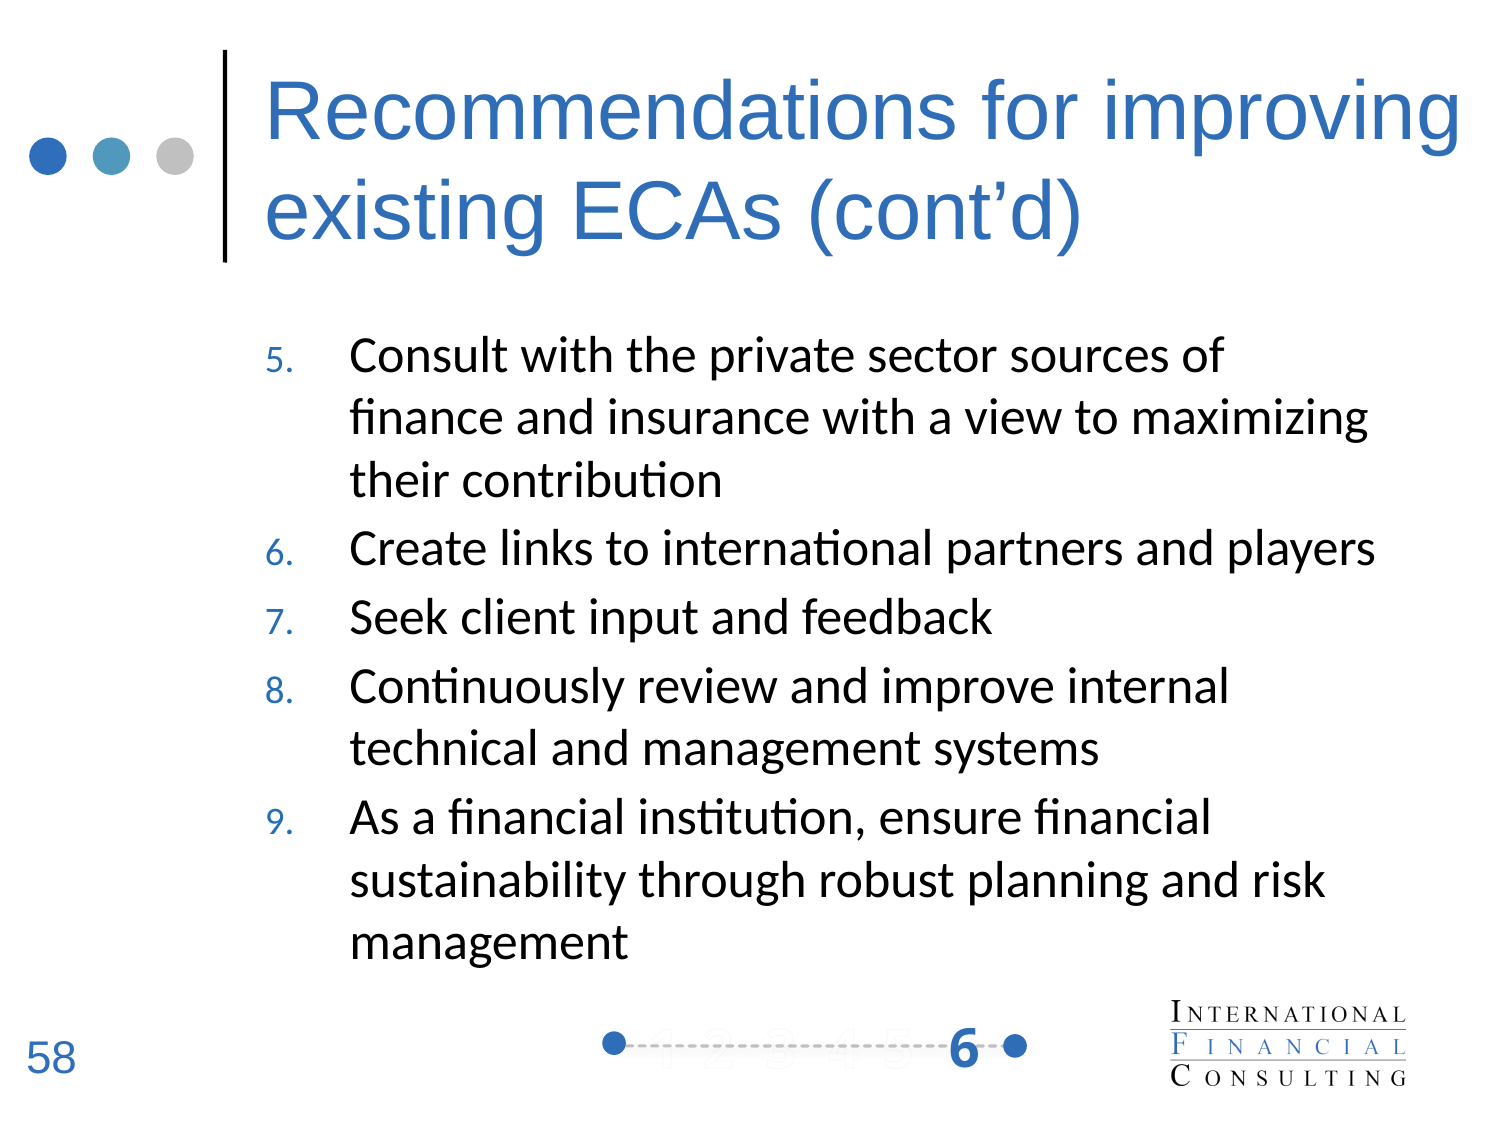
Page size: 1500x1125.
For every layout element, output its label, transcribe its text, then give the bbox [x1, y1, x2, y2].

title Recommendations for improving existing ECAs (cont’d) [249, 30, 1500, 282]
picture [1170, 1000, 1406, 1086]
text_box 6 [933, 1006, 996, 1086]
slide_number 58 [0, 1020, 104, 1096]
list Consult with the private sector sources of finance and insurance with a view to maximizing their contribution Create links to international partners and players Seek client input and feedback Continuously review and improve internal technical and management systems As a financial institution, ensure financial sustainability through robust planning and risk management [249, 312, 1401, 988]
